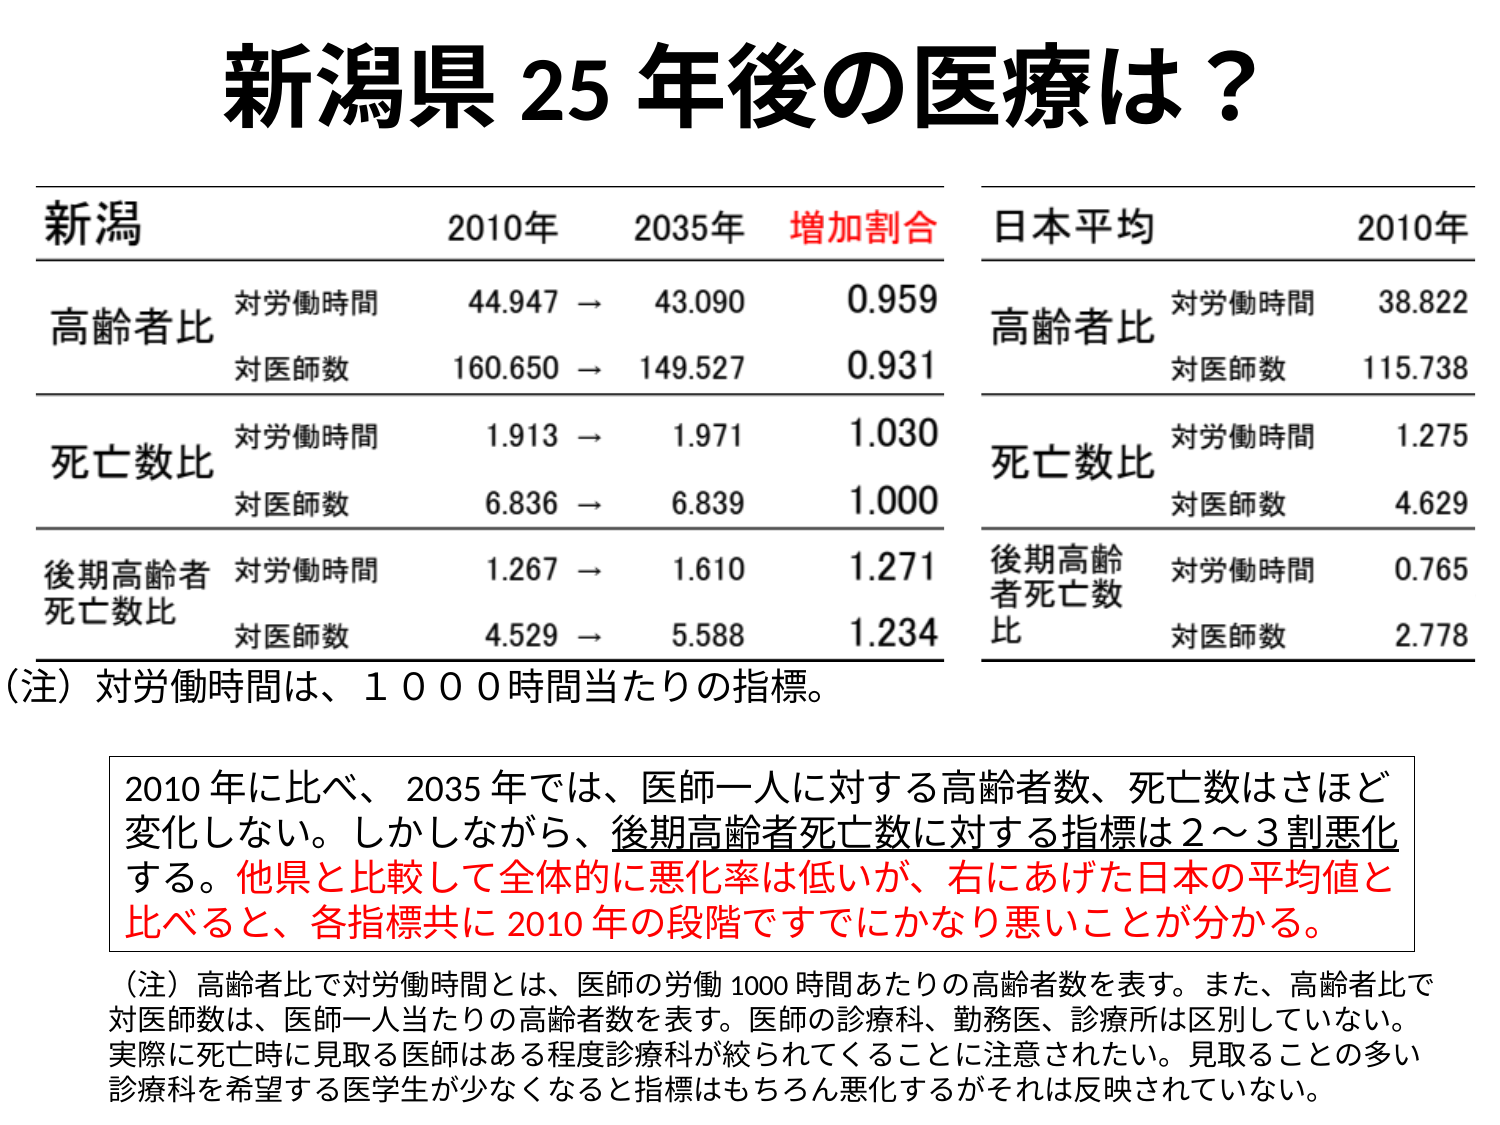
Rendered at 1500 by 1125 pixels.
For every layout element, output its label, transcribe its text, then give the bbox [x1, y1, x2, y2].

picture [981, 185, 1476, 662]
text_box 2010年に比べ、2035年では、医師一人に対する高齢者数、死亡数はさほど 変化しない。しかしながら、後期高齢者死亡数に対する指標は２〜３割悪化 する。他県と比較して全体的に悪化率は低いが、右にあげた日本の平均値と 比べると、各指標共に2010年の段階ですでにかなり悪いことが分かる。 [109, 756, 1415, 952]
text_box （注）高齢者比で対労働時間とは、医師の労働1000時間あたりの高齢者数を表す。また、高齢者比で 対医師数は、医師一人当たりの高齢者数を表す。医師の診療科、勤務医、診療所は区別していない。 実際に死亡時に見取る医師はある程度診療科が絞られてくることに注意されたい。見取ることの多い 診療科を希望する医学生が少なくなると指標はもちろん悪化するがそれは反映されていない。 [93, 959, 1451, 1114]
text_box （注）対労働時間は、１０００時間当たりの指標。 [0, 655, 860, 715]
title 新潟県25年後の医療は？ [75, 17, 1425, 150]
picture [35, 185, 945, 662]
